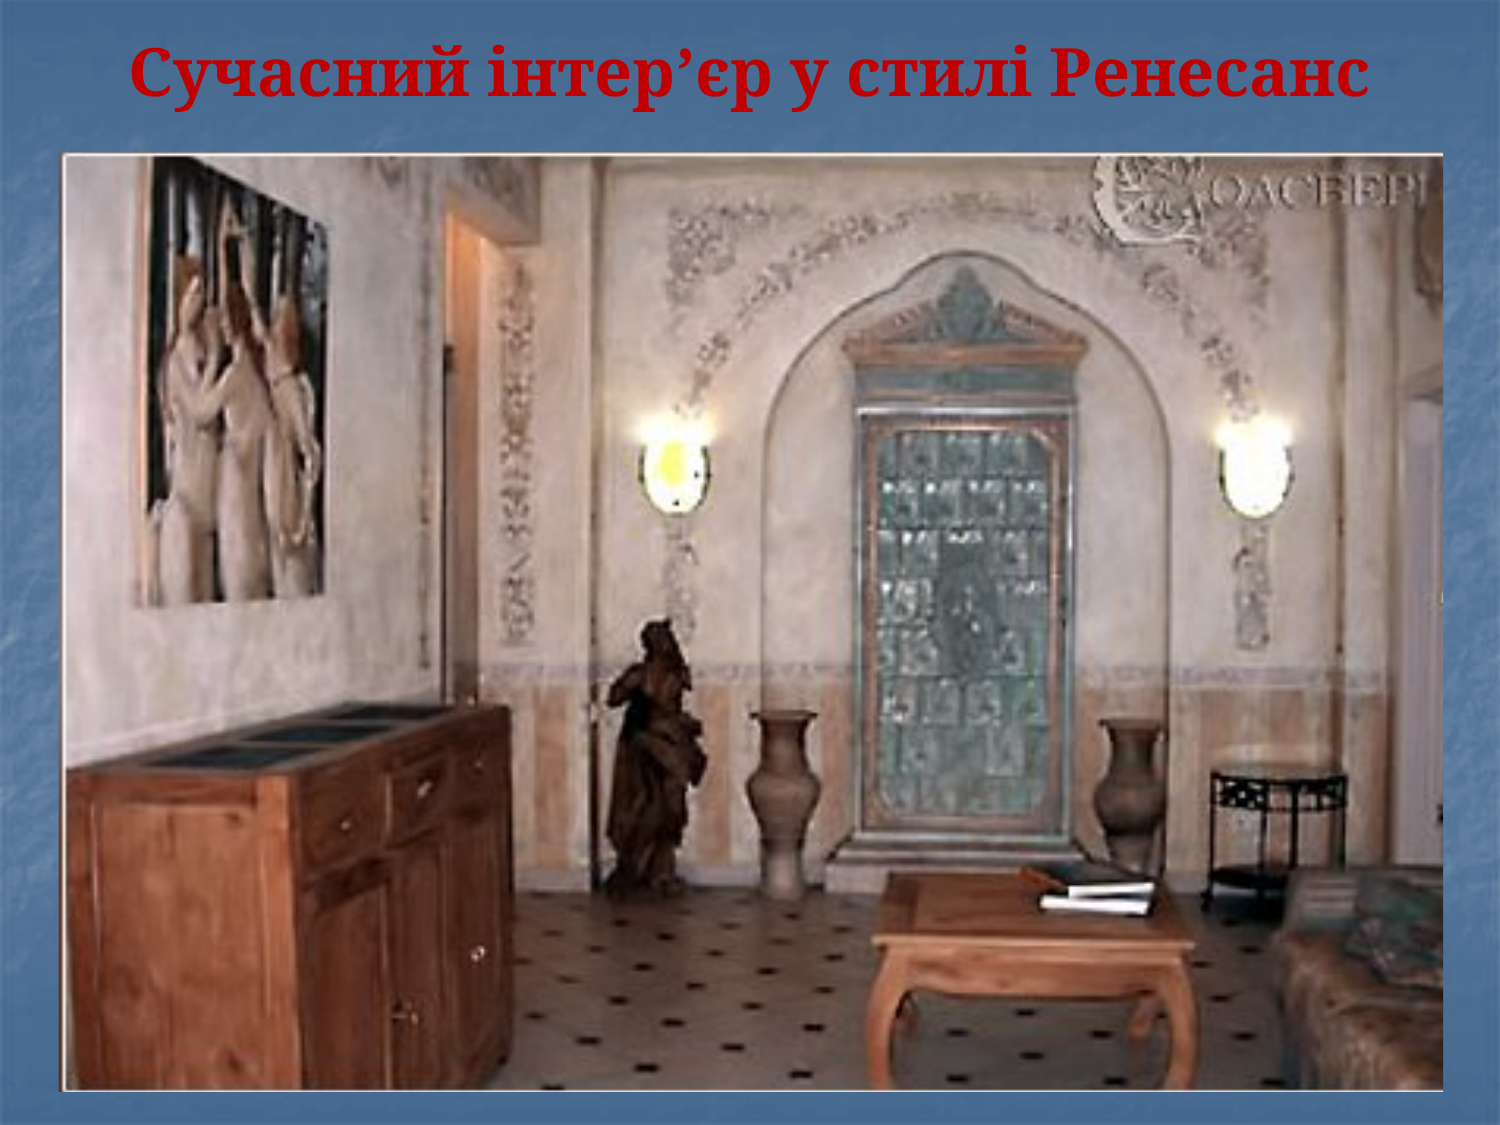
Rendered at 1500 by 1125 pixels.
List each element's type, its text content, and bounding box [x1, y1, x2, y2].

picture [58, 152, 1444, 1092]
title Сучасний інтер’єр у стилі Ренесанс [0, 0, 1500, 141]
